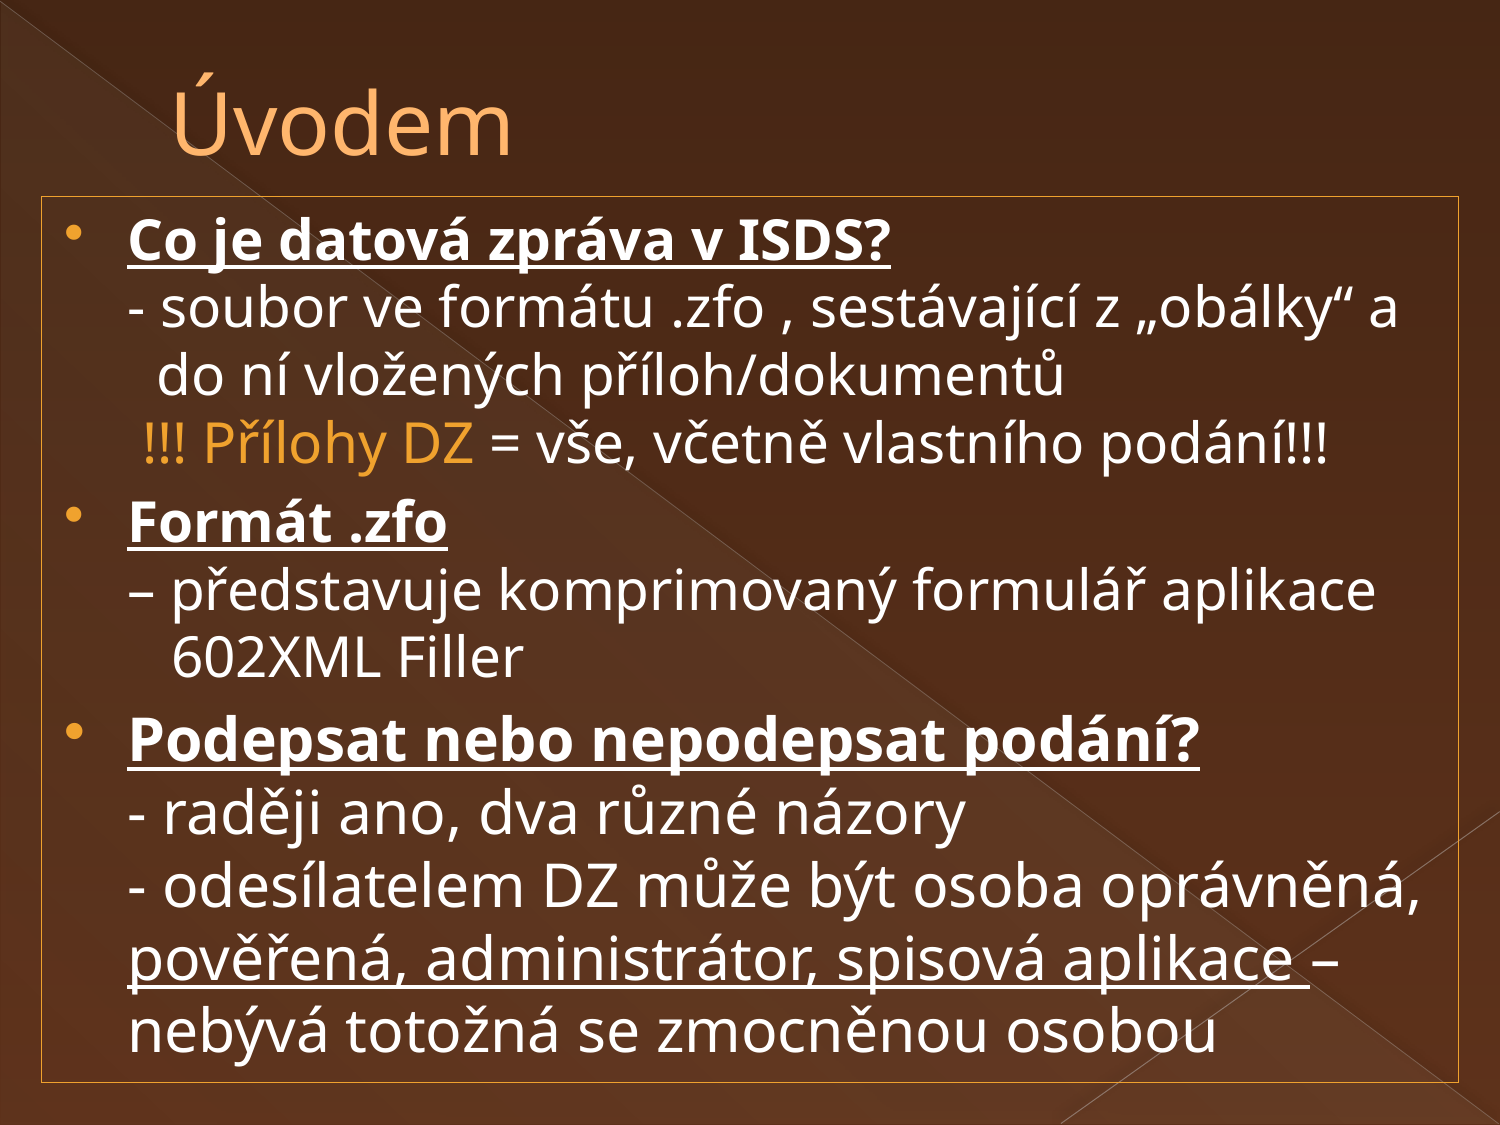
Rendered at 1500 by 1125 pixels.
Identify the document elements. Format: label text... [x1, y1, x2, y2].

title Úvodem [75, 43, 1425, 196]
list Co je datová zpráva v ISDS? - soubor ve formátu .zfo , sestávající z „obálky“ a do ní vložených příloh/dokumentů !!! Přílohy DZ = vše, včetně vlastního podání!!! Formát .zfo – představuje komprimovaný formulář aplikace 602XML Filler Podepsat nebo nepodepsat podání? - raději ano, dva různé názory - odesílatelem DZ může být osoba oprávněná, pověřená, administrátor, spisová aplikace – nebývá totožná se zmocněnou osobou [41, 196, 1459, 1083]
